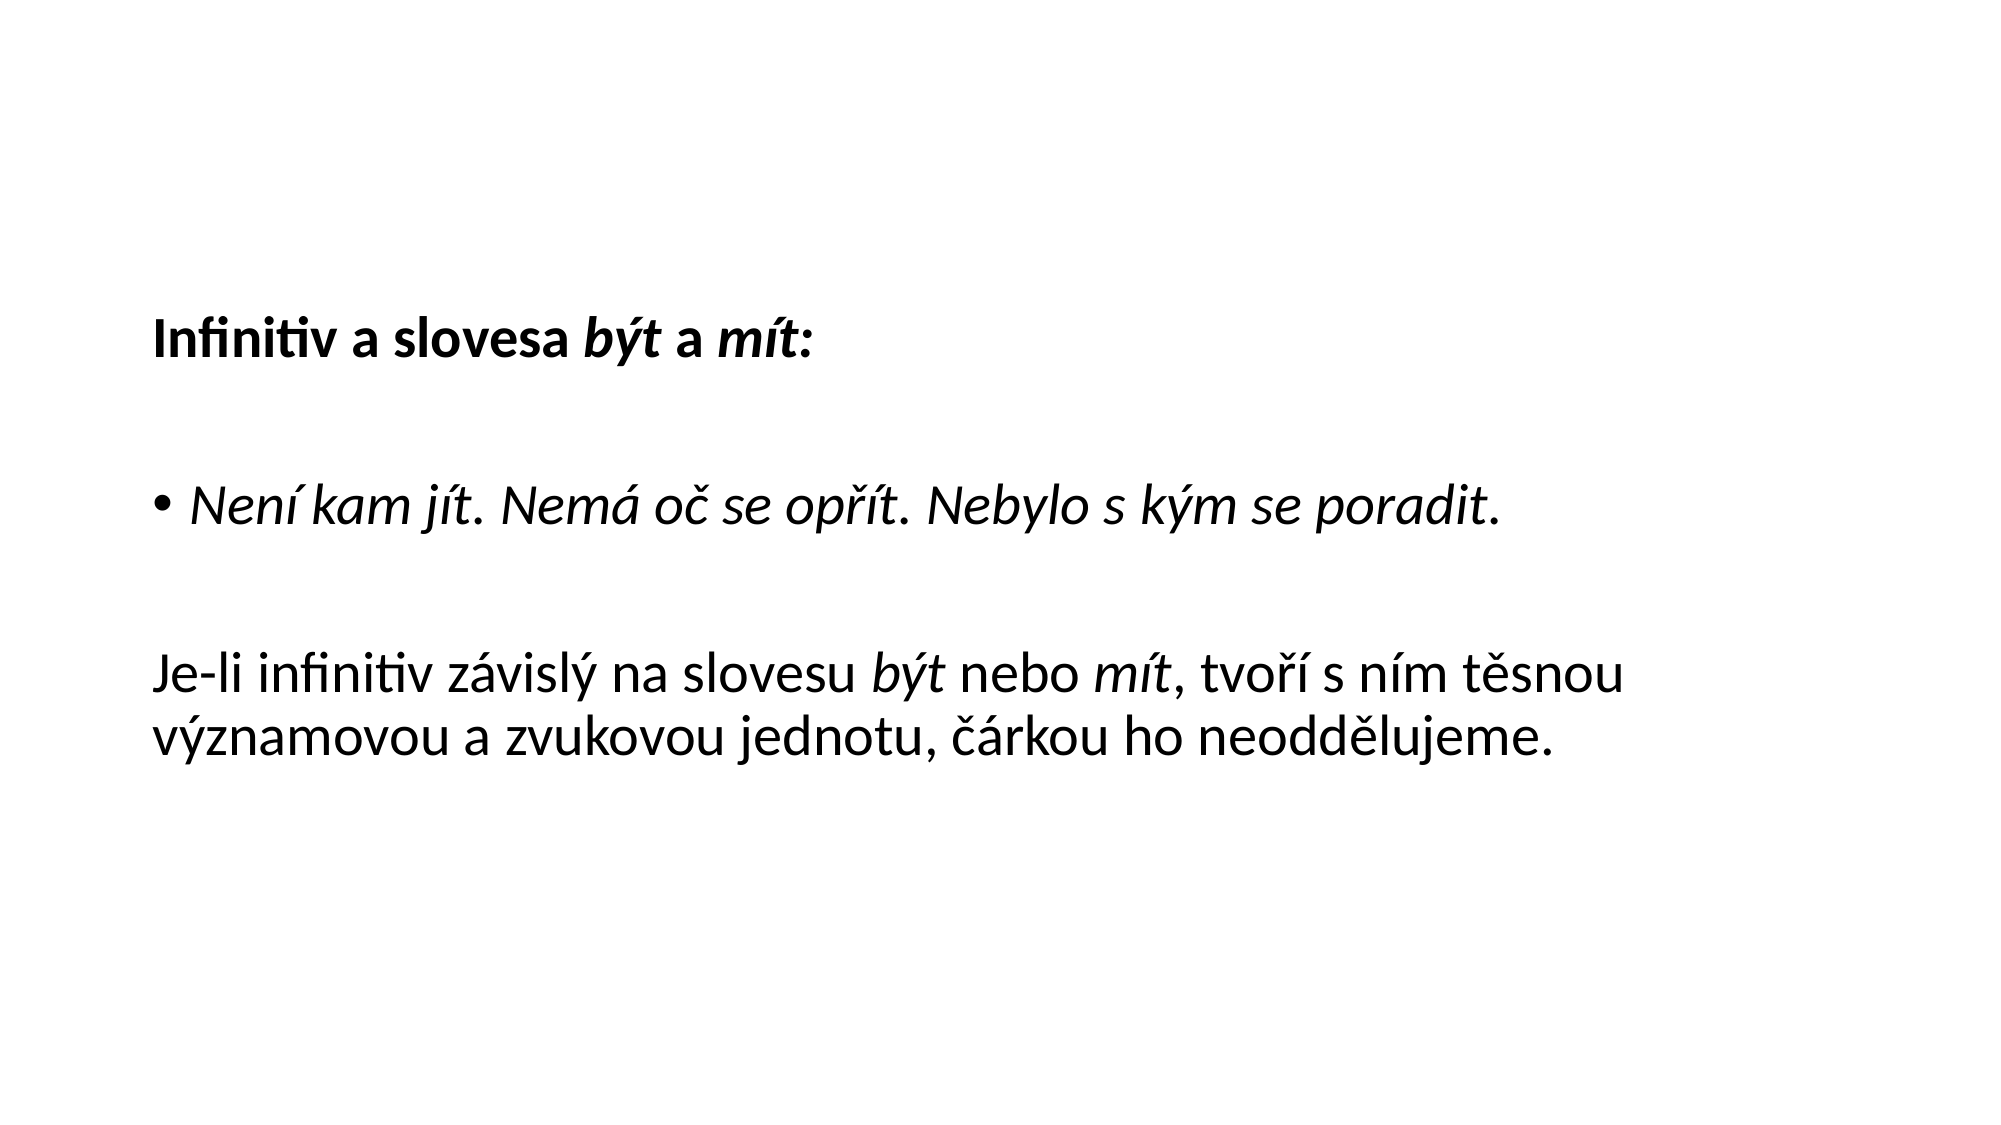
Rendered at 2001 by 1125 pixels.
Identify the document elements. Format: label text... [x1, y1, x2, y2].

list Infinitiv a slovesa být a mít: Není kam jít. Nemá oč se opřít. Nebylo s kým se poradit. Je-li infinitiv závislý na slovesu být nebo mít, tvoří s ním těsnou významovou a zvukovou jednotu, čárkou ho neoddělujeme. [137, 299, 1863, 1014]
